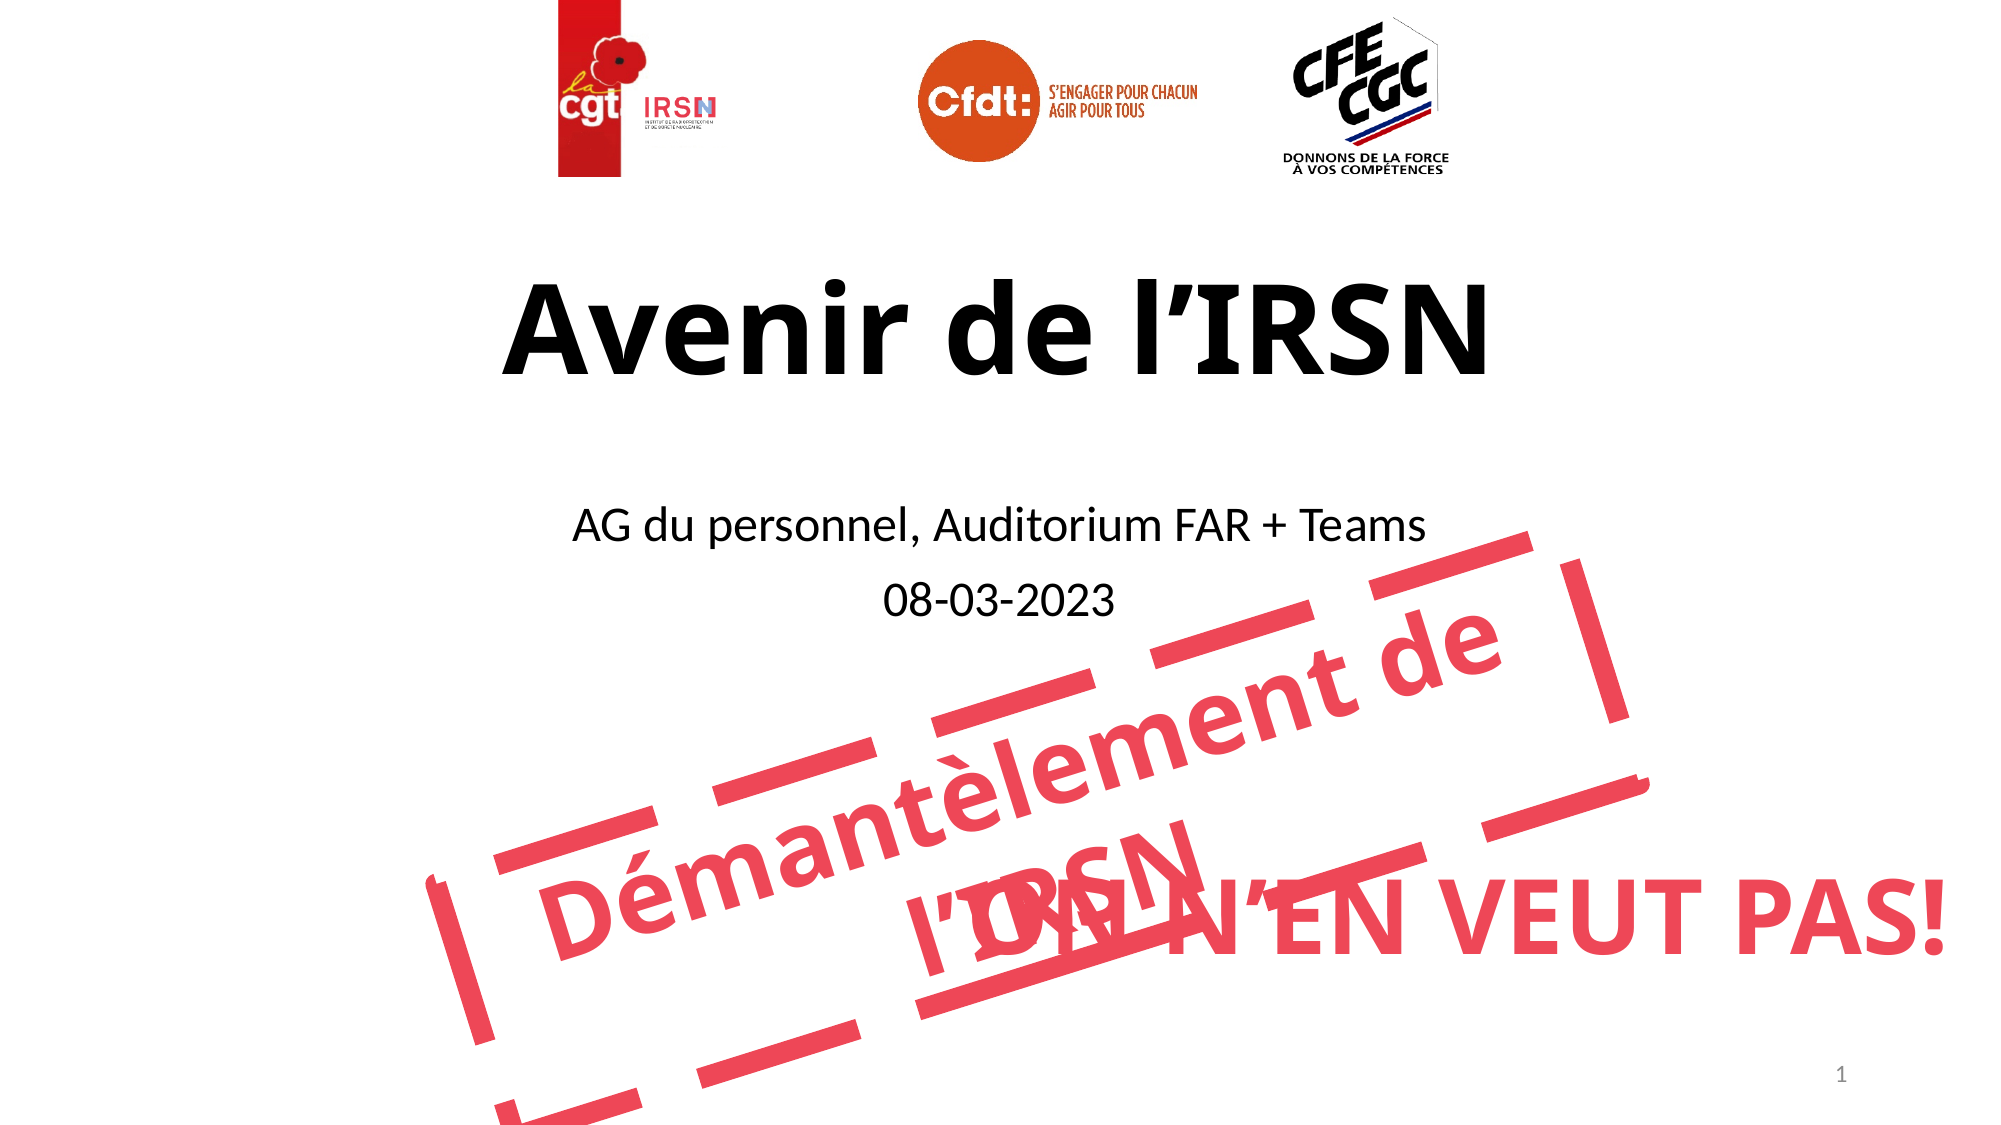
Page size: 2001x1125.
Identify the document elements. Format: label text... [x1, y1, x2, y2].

title Avenir de l’IRSN [249, 184, 1750, 410]
text_box ON N’EN VEUT PAS! [868, 843, 2000, 984]
subtitle AG du personnel, Auditorium FAR + Teams 08-03-2023 [249, 490, 1750, 763]
picture [1282, 17, 1453, 182]
picture [918, 40, 1197, 162]
picture [558, 0, 735, 177]
slide_number 1 [1412, 1042, 1863, 1103]
text_box Démantèlement de l’IRSN [435, 531, 1640, 1125]
